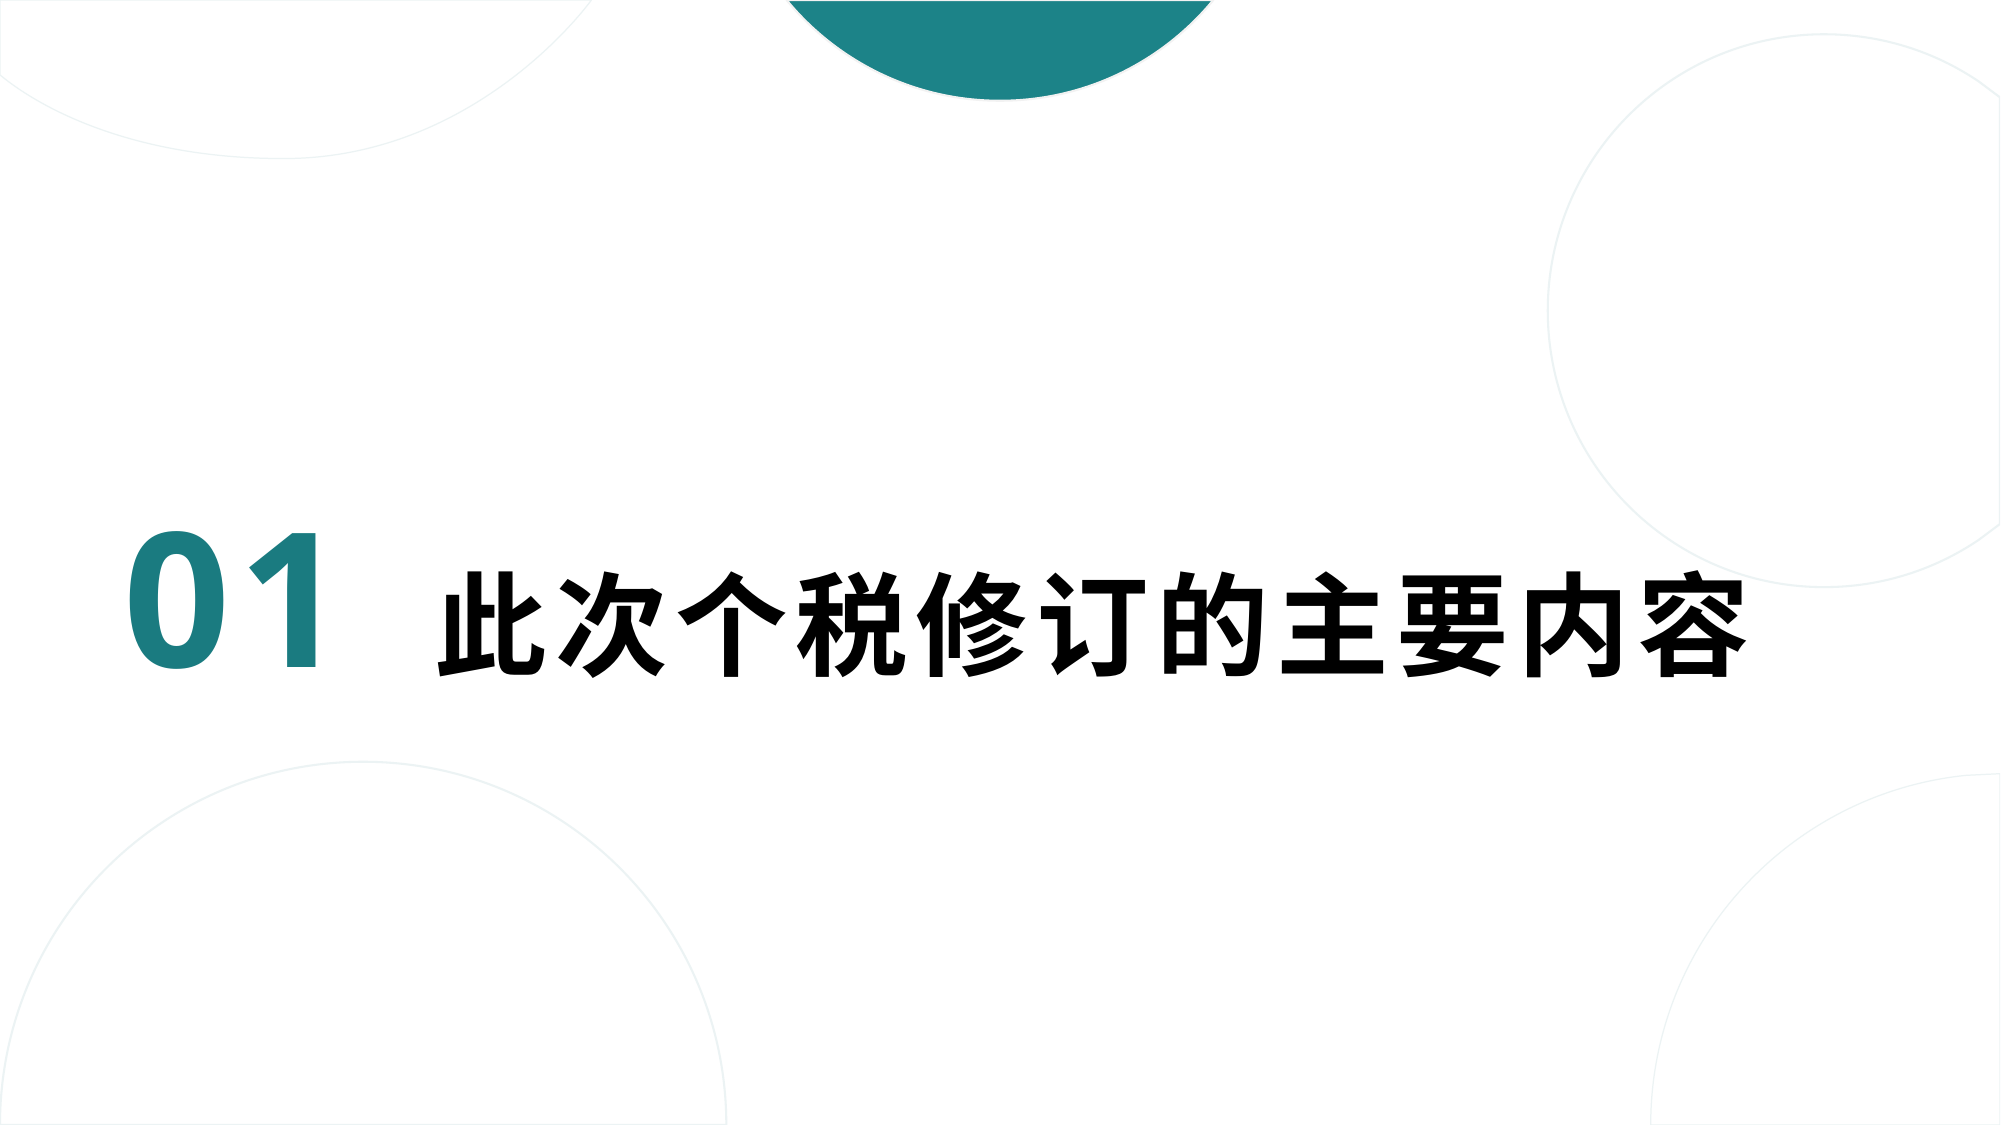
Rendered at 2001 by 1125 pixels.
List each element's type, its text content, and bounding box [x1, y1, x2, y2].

text_box 01 此次个税修订的主要内容 [111, 408, 1888, 711]
